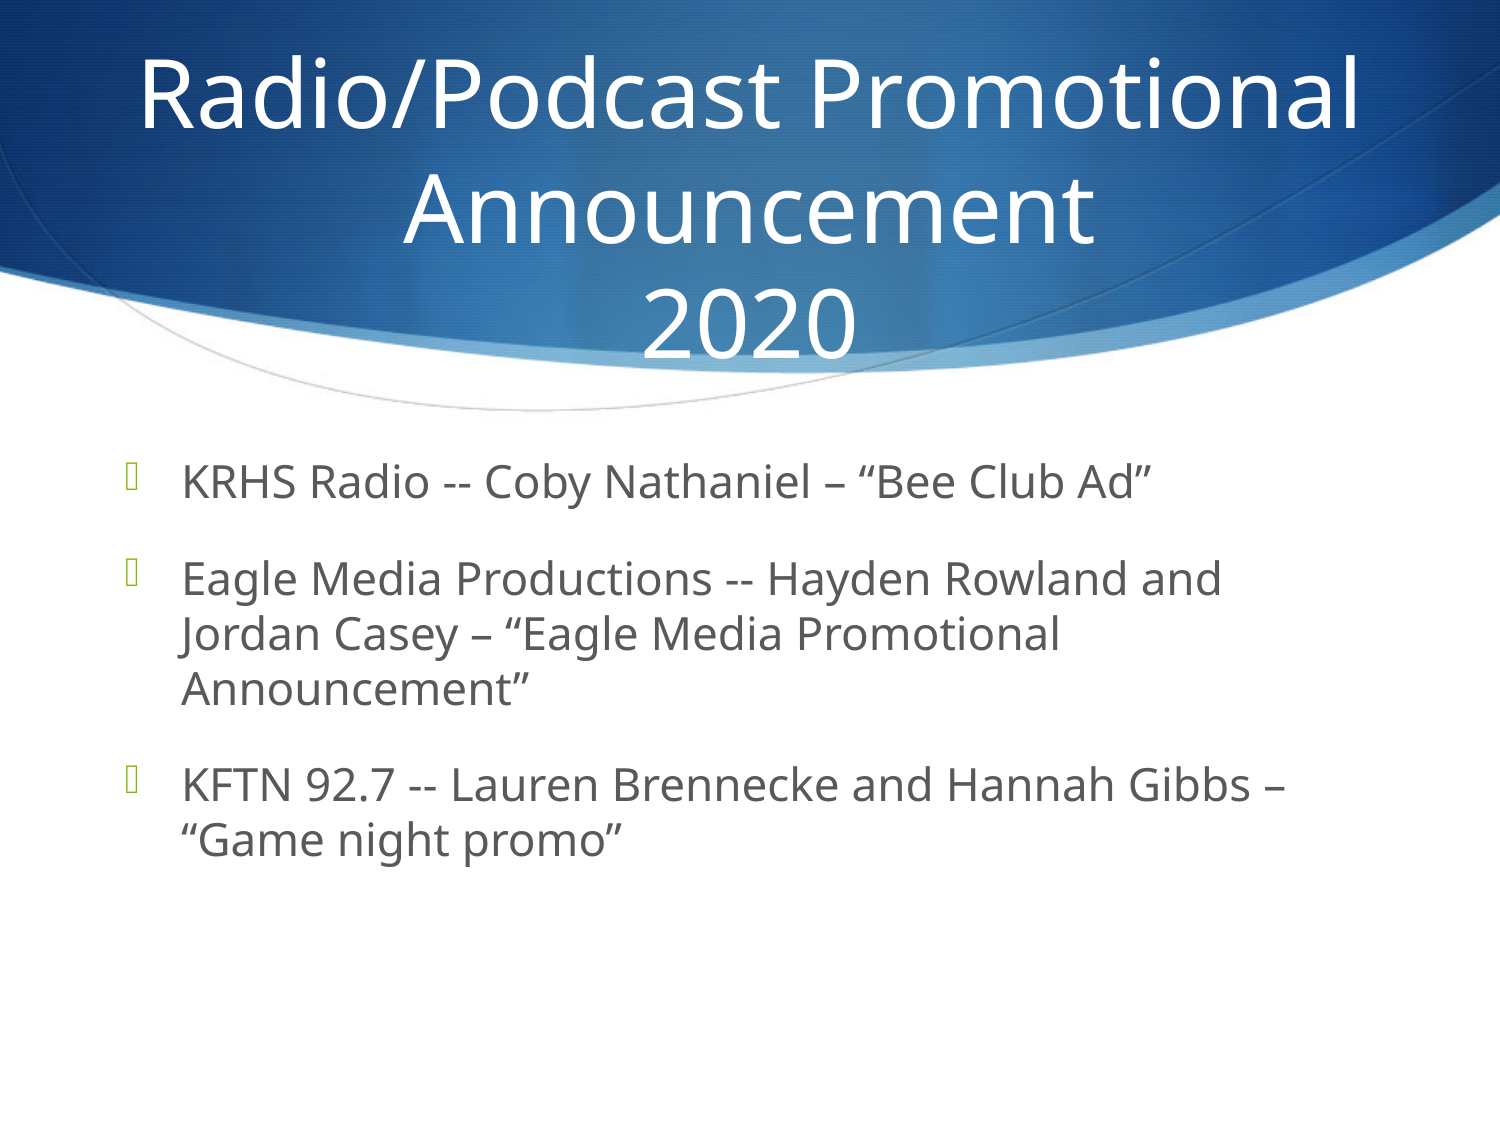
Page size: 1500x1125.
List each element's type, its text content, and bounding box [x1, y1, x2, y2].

picture [0, 0, 1500, 1125]
title Radio/Podcast Promotional Announcement 2020 [75, 130, 1425, 396]
list KRHS Radio -- Coby Nathaniel – “Bee Club Ad” Eagle Media Productions -- Hayden Rowland and Jordan Casey – “Eagle Media Promotional Announcement” KFTN 92.7 -- Lauren Brennecke and Hannah Gibbs – “Game night promo” [109, 348, 1367, 1086]
